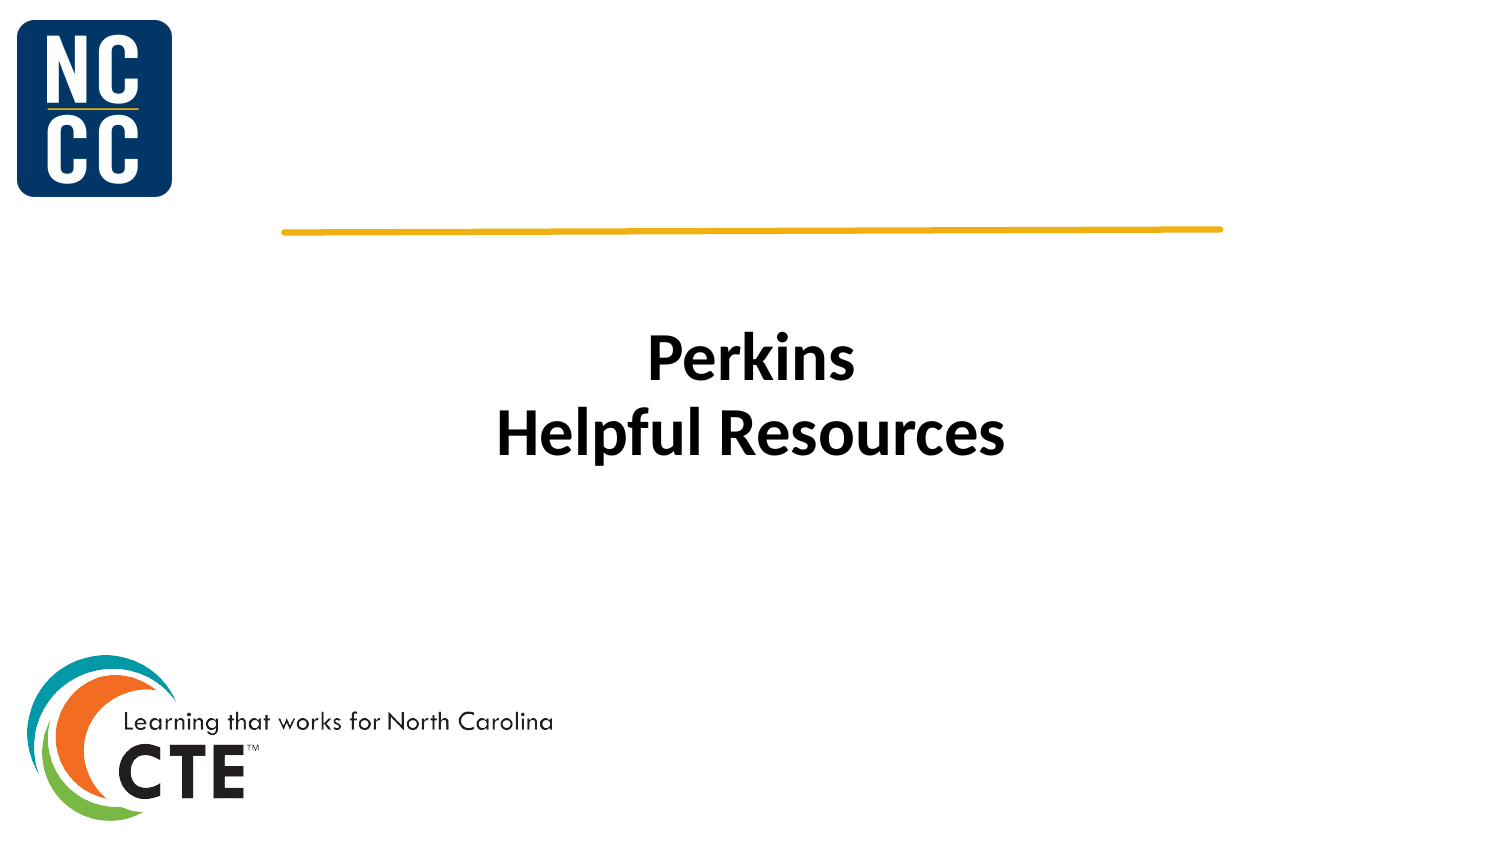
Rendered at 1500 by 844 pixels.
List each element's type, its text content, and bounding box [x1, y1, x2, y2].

picture [17, 20, 172, 197]
picture [27, 655, 552, 821]
title Perkins Helpful Resources [150, 301, 1354, 478]
